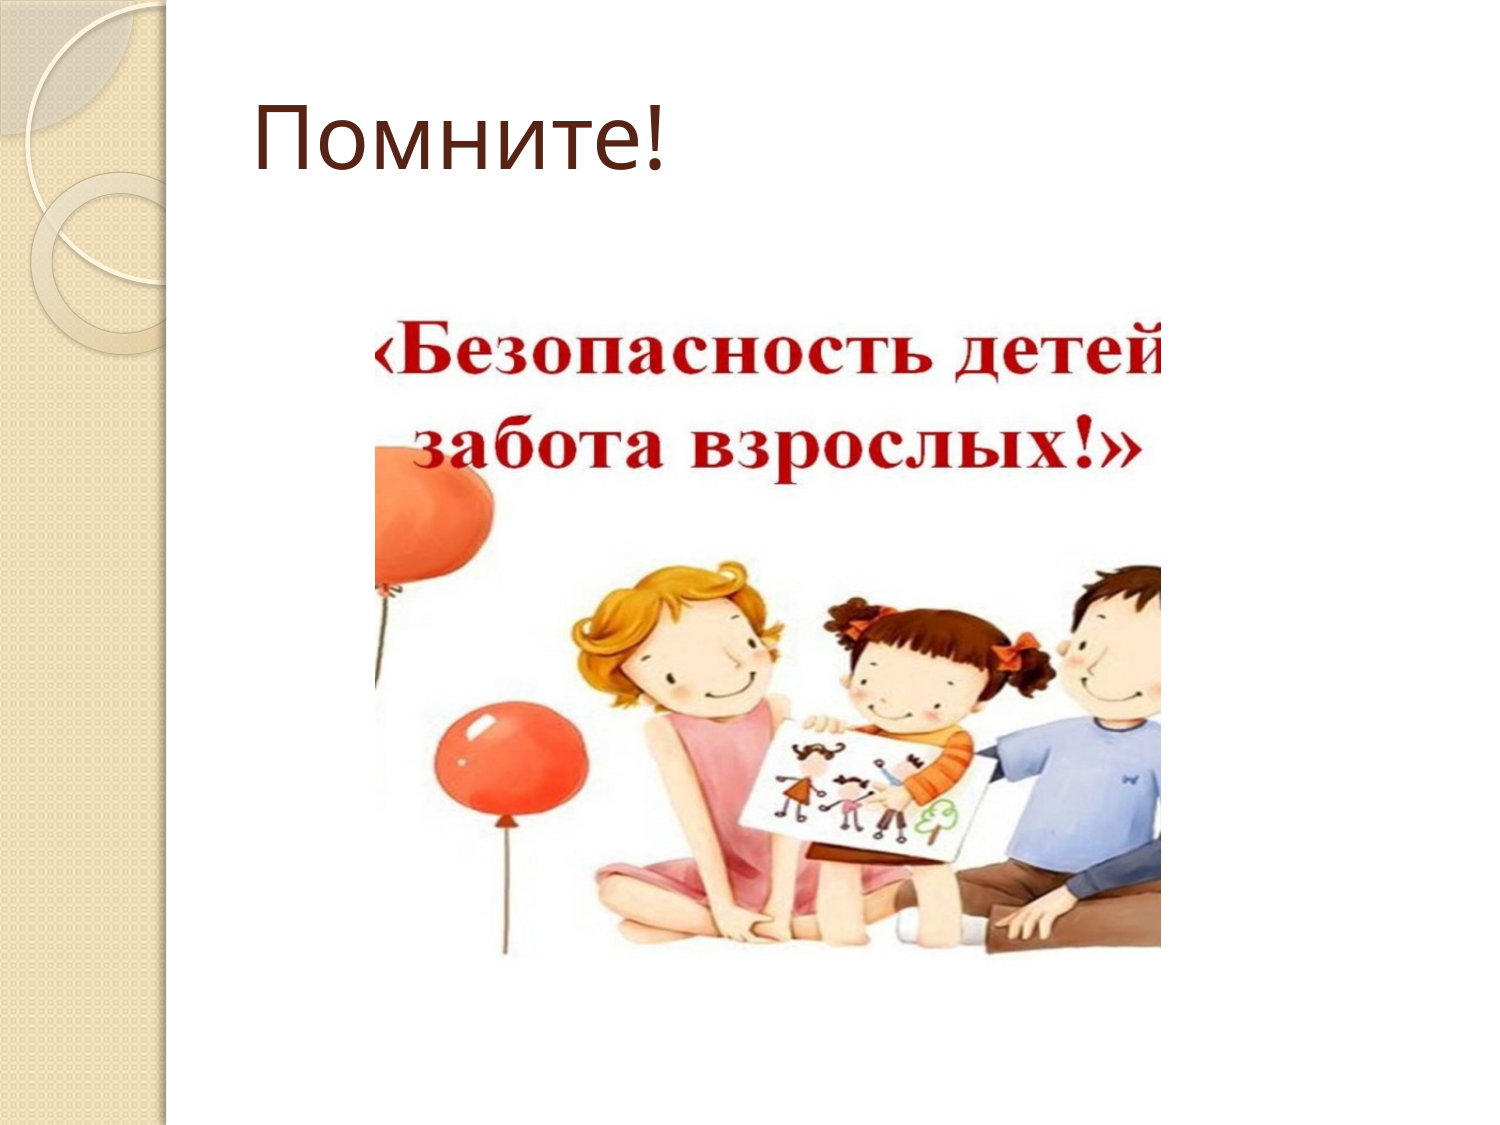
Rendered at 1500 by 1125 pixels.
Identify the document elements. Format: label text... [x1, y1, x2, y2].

title Помните! [235, 45, 1466, 223]
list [374, 292, 1161, 985]
